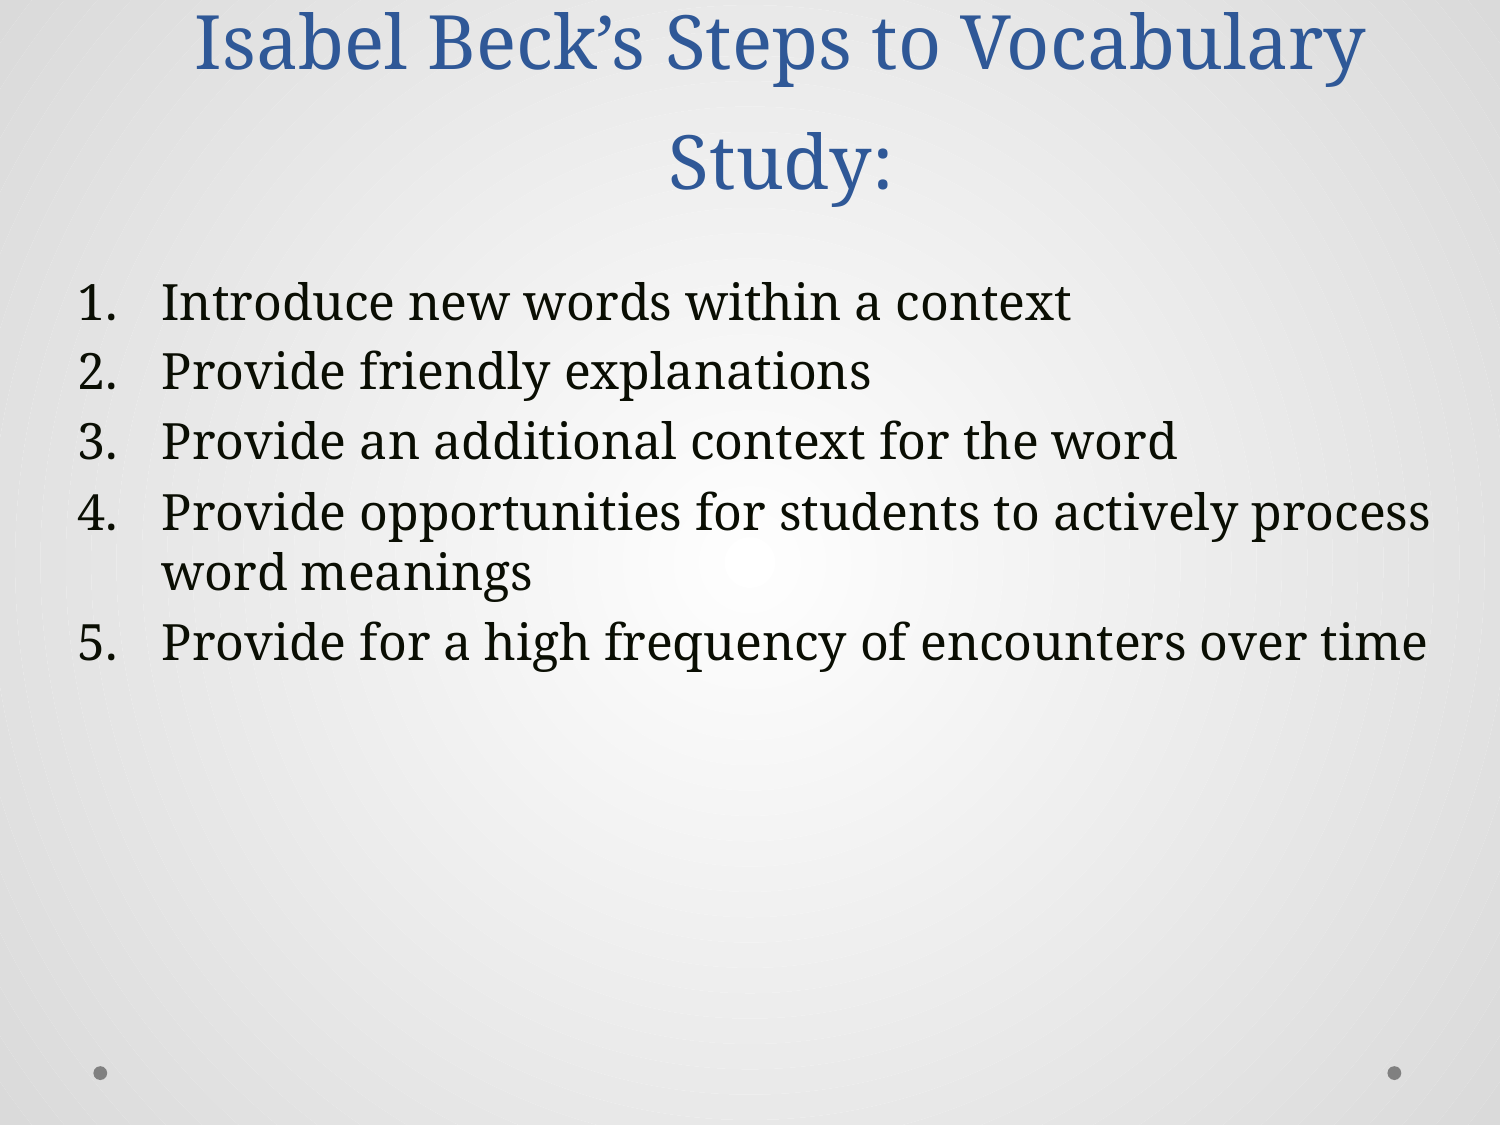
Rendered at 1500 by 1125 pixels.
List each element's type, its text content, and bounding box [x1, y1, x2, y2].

title Isabel Beck’s Steps to Vocabulary Study: [62, 137, 1500, 213]
list Introduce new words within a context Provide friendly explanations Provide an additional context for the word Provide opportunities for students to actively process word meanings Provide for a high frequency of encounters over time [62, 262, 1475, 1000]
